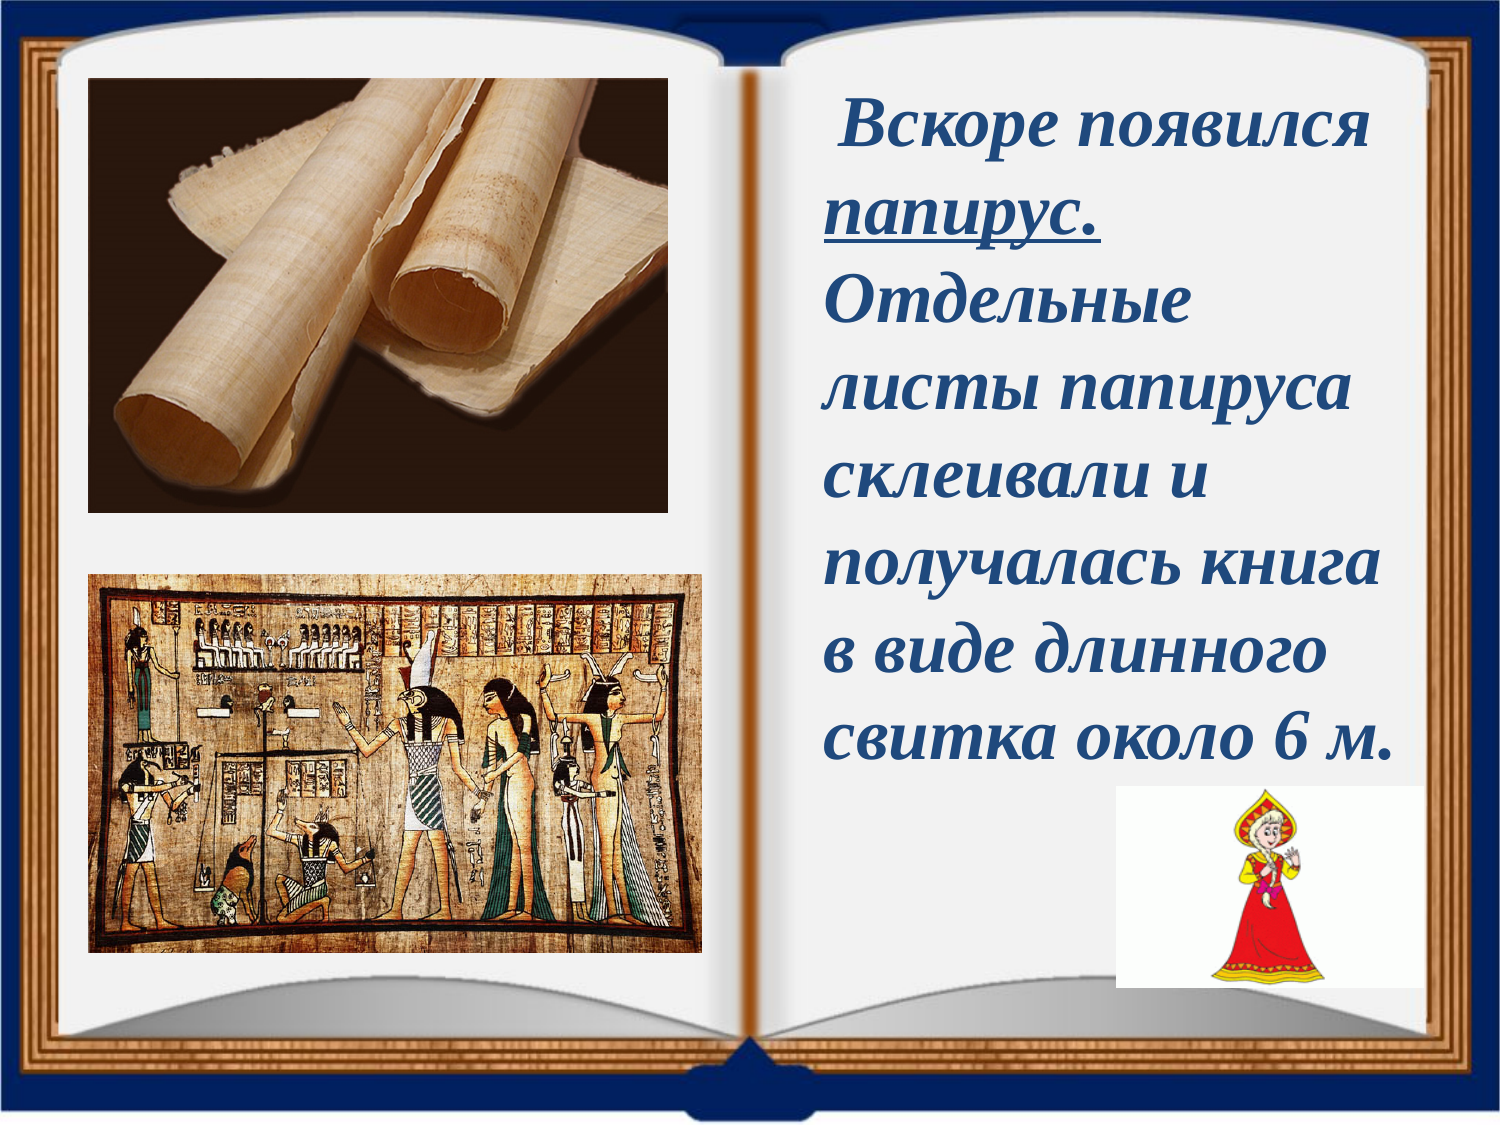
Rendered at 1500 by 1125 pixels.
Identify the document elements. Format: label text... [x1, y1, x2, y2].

list Вскоре появился папирус. Отдельные листы папируса склеивали и получалась книга в виде длинного свитка около 6 м. [809, 66, 1424, 976]
picture [0, 0, 1500, 1125]
